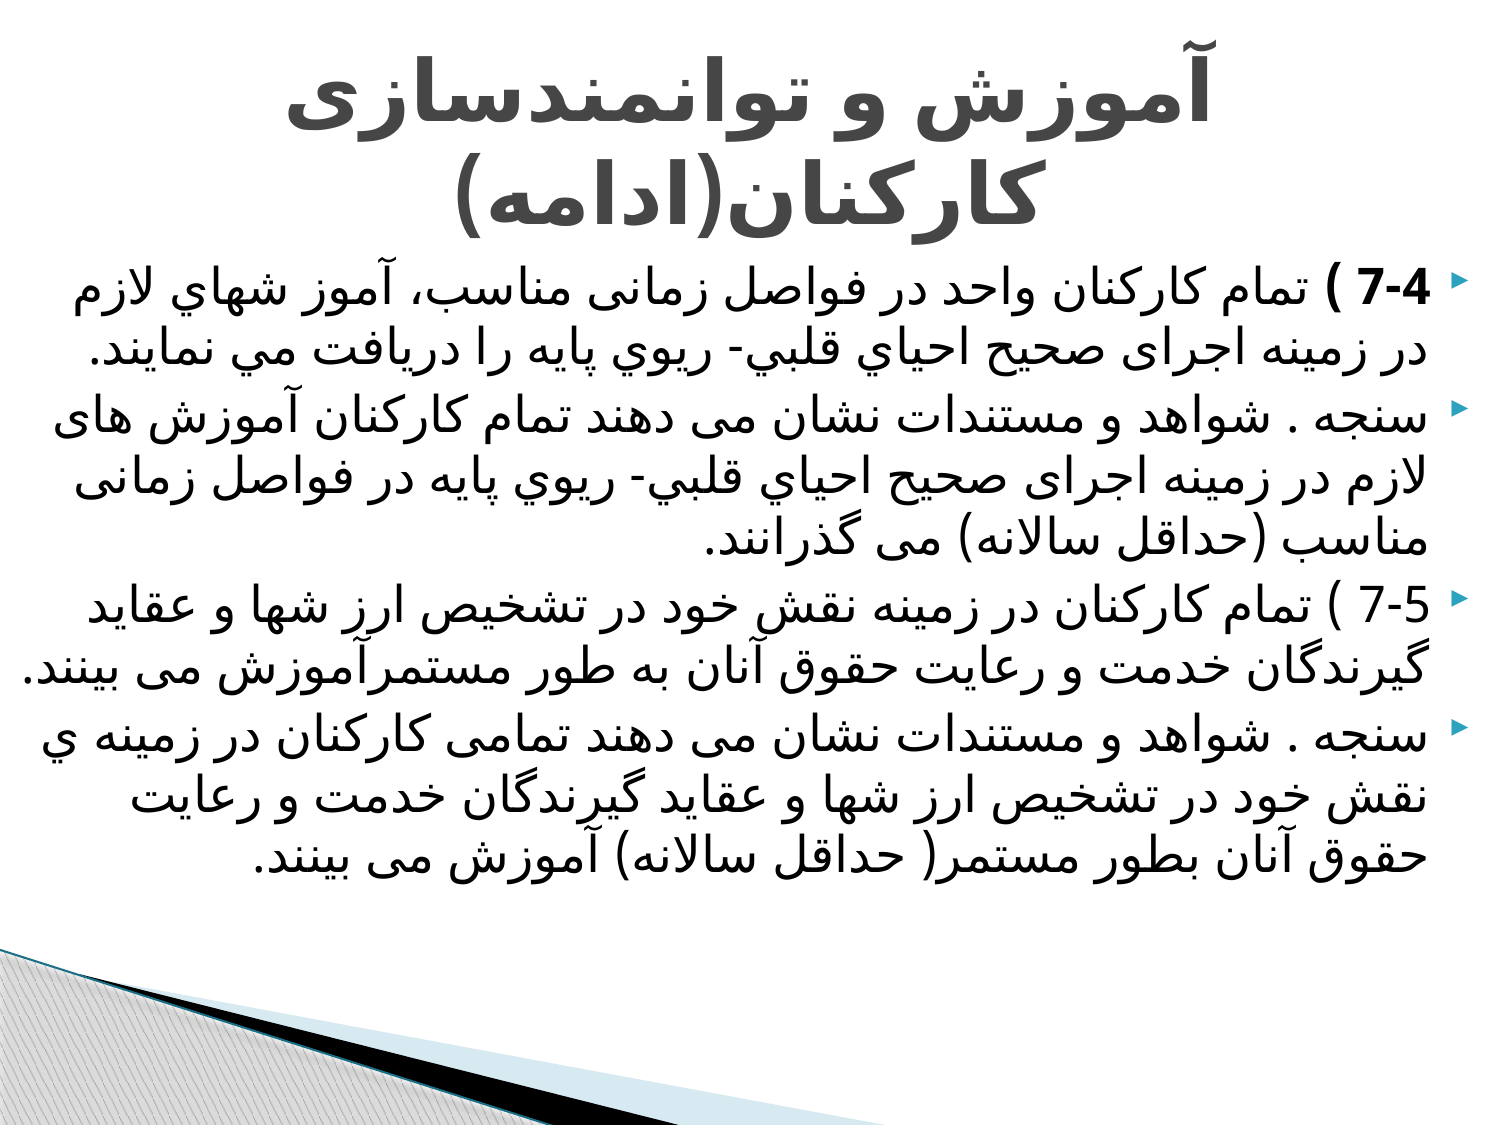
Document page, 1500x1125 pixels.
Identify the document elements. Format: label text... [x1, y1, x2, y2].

list 7-4 ) تمام کارکنان واحد در فواصل زمانی مناسب، آموز شهاي لازم در زمينه اجرای صحیح احياي قلبي- ريوي پایه را دريافت مي نمايند. سنجه . شواهد و مستندات نشان می دهند تمام کارکنان آموزش های لازم در زمینه اجرای صحیح احياي قلبي- ريوي پایه در فواصل زمانی مناسب (حداقل سالانه) می گذرانند. 7-5 ) تمام کارکنان در زمينه نقش خود در تشخيص ارز شها و عقايد گیرندگان خدمت و رعايت حقوق آنان به طور مستمرآموزش می بینند. سنجه . شواهد و مستندات نشان می دهند تمامی کارکنان در زمينه ي نقش خود در تشخيص ارز شها و عقايد گیرندگان خدمت و رعايت حقوق آنان بطور مستمر( حداقل سالانه) آموزش می بینند. [0, 246, 1500, 1005]
title آموزش و توانمندسازی کارکنان(ادامه) [75, 45, 1425, 233]
